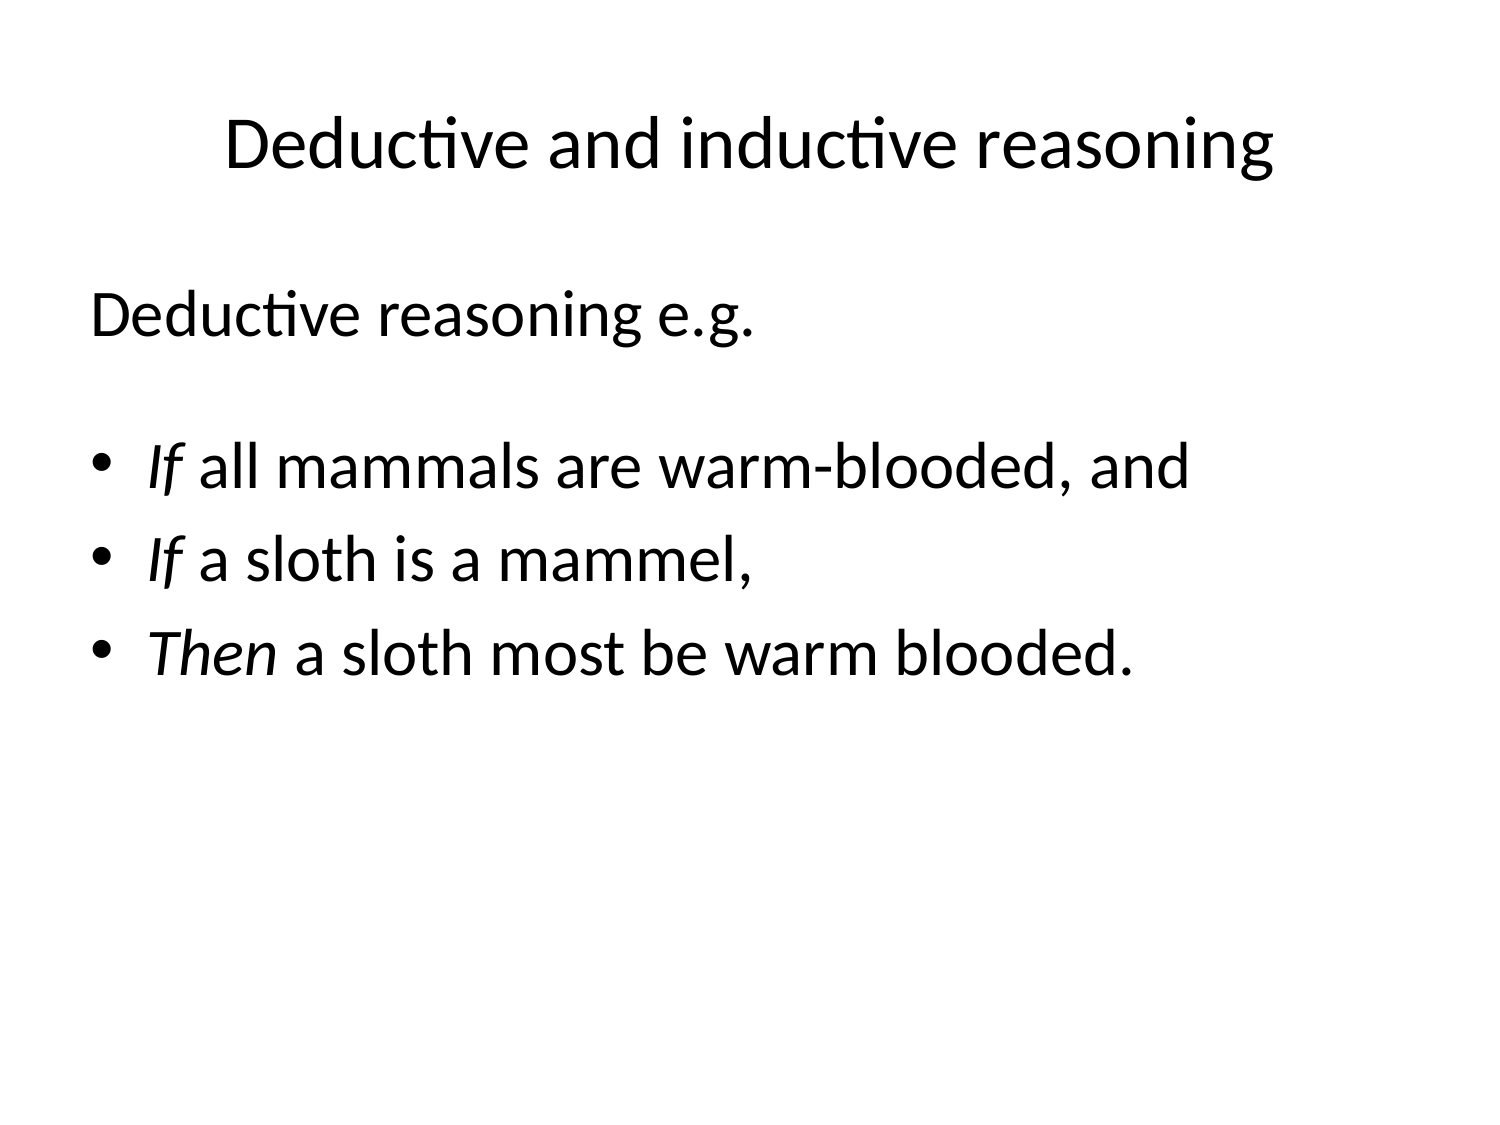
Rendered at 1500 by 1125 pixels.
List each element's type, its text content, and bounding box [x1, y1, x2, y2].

list Deductive reasoning e.g. If all mammals are warm-blooded, and If a sloth is a mammel, Then a sloth most be warm blooded. [75, 262, 1425, 1005]
title Deductive and inductive reasoning [75, 45, 1425, 233]
